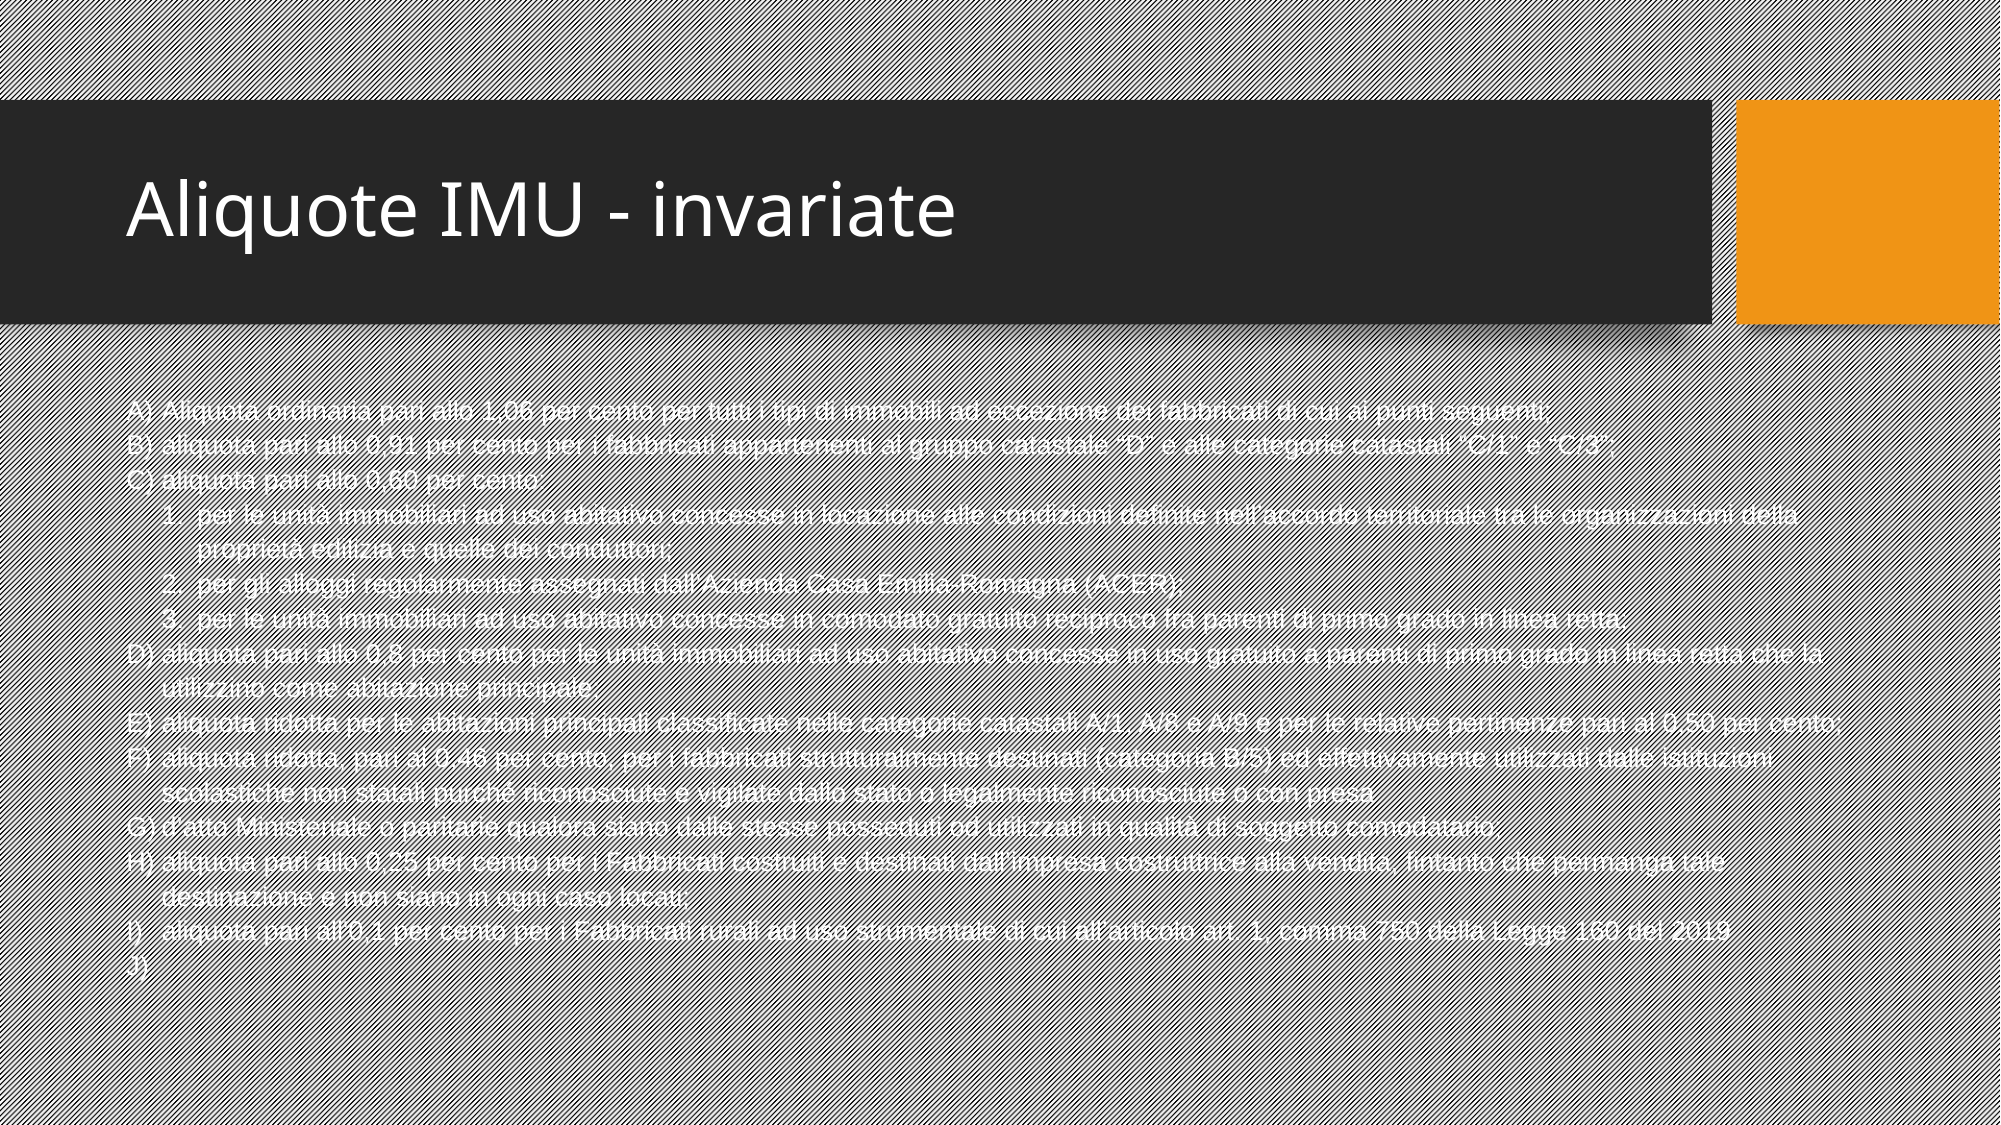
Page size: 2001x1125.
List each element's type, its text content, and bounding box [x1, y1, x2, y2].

picture [0, 0, 2000, 1125]
text_box Aliquota ordinaria pari allo 1,06 per cento per tutti i tipi di immobili ad eccezione dei fabbricati di cui ai punti seguenti; aliquota pari allo 0,91 per cento per i fabbricati appartenenti al gruppo catastale “D” e alle categorie catastali “C/1” e “C/3”; aliquota pari allo 0,60 per cento: per le unità immobiliari ad uso abitativo concesse in locazione alle condizioni definite nell’accordo territoriale tra le organizzazioni della proprietà edilizia e quelle dei conduttori; per gli alloggi regolarmente assegnati dall’Azienda Casa Emilia-Romagna (ACER); per le unità immobiliari ad uso abitativo concesse in comodato gratuito reciproco fra parenti di primo grado in linea retta; aliquota pari allo 0,8 per cento per le unità immobiliari ad uso abitativo concesse in uso gratuito a parenti di primo grado in linea retta che la utilizzino come abitazione principale; aliquota ridotta per le abitazioni principali classificate nelle categorie catastali A/1, A/8 e A/9 e per le relative pertinenze pari al 0,50 per cento; aliquota ridotta, pari al 0,46 per cento, per i fabbricati strutturalmente destinati (categoria B/5) ed effettivamente utilizzati dalle istituzioni scolastiche non statali purché riconosciute e vigilate dallo stato o legalmente riconosciute o con presa d’atto Ministeriale o paritarie qualora siano dalle stesse posseduti od utilizzati in qualità di soggetto comodatario; aliquota pari allo 0,25 per cento per i Fabbricati costruiti e destinati dall’impresa costruttrice alla vendita, fintanto che permanga tale destinazione e non siano in ogni caso locati; aliquota pari all'0,1 per cento per i Fabbricati rurali ad uso strumentale di cui all’articolo art. 1, comma 750 della Legge 160 del 2019 [111, 383, 1893, 1077]
text_box Aliquote IMU - invariate [111, 123, 1689, 301]
